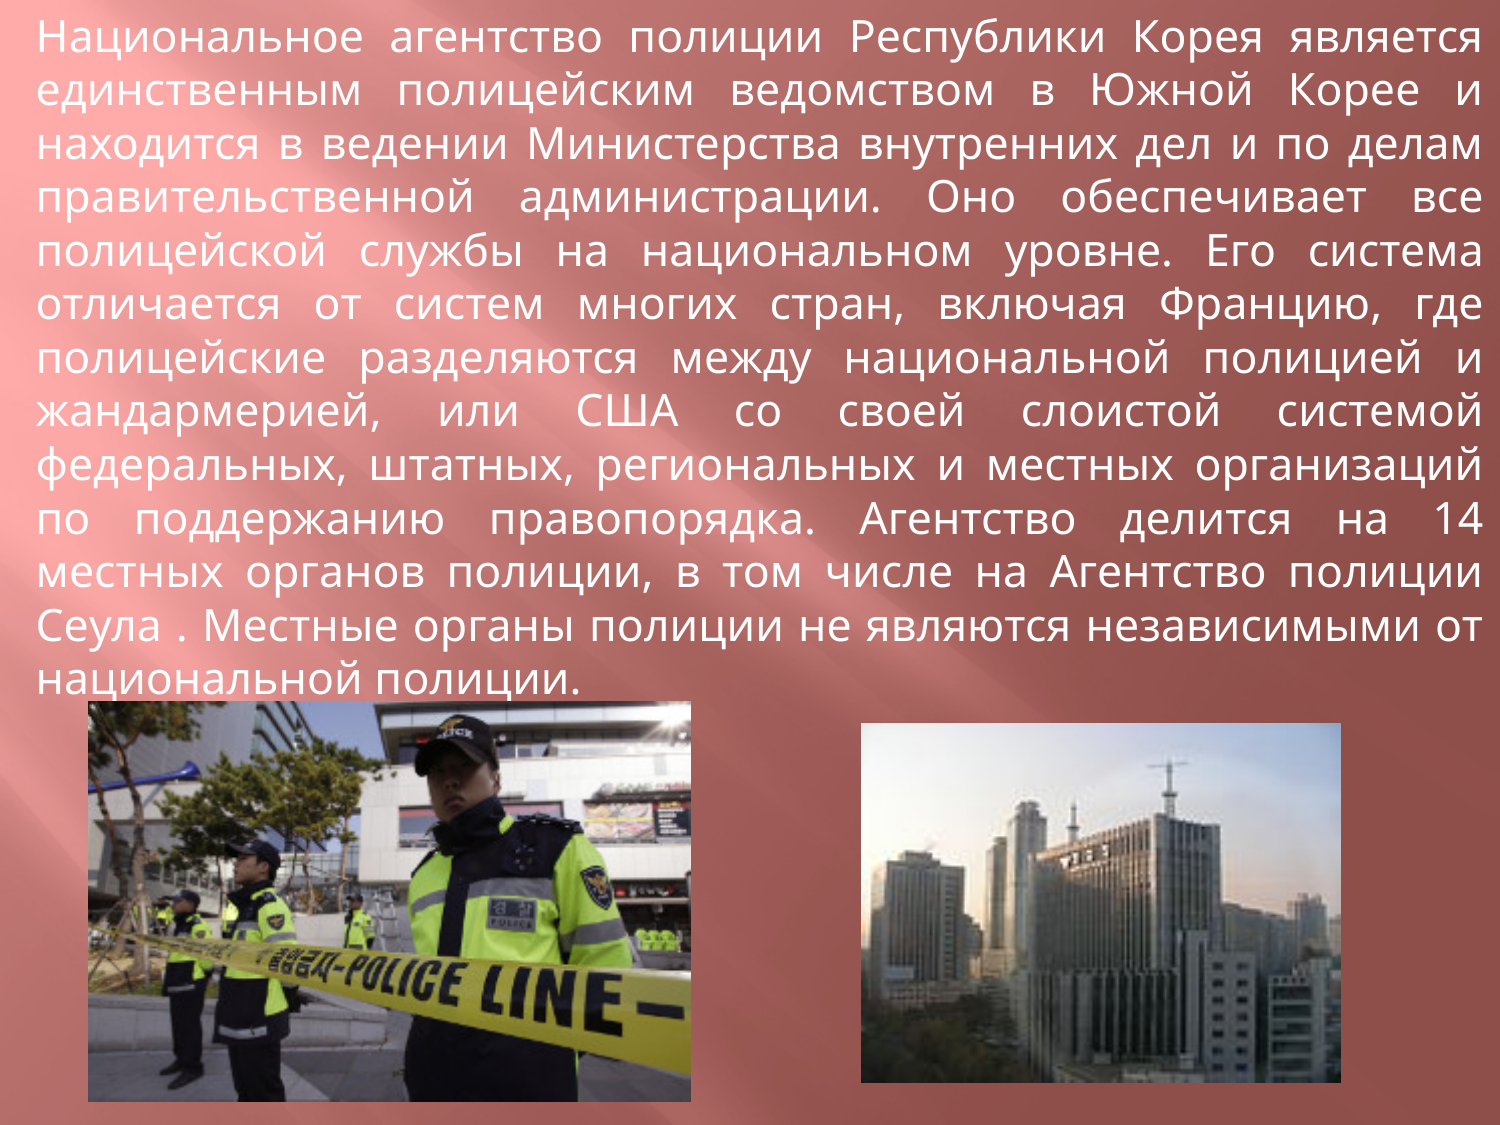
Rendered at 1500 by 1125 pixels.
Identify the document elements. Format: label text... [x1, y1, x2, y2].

picture [861, 722, 1341, 1083]
picture [88, 701, 692, 1102]
list Национальное агентство полиции Республики Корея является единственным полицейским ведомством в Южной Корее и находится в ведении Министерства внутренних дел и по делам правительственной администрации. Оно обеспечивает все полицейской службы на национальном уровне. Его система отличается от систем многих стран, включая Францию, где полицейские разделяются между национальной полицией и жандармерией, или США со своей слоистой системой федеральных, штатных, региональных и местных организаций по поддержанию правопорядка. Агентство делится на 14 местных органов полиции, в том числе на Агентство полиции Сеула . Местные органы полиции не являются независимыми от национальной полиции. [0, 0, 1500, 716]
